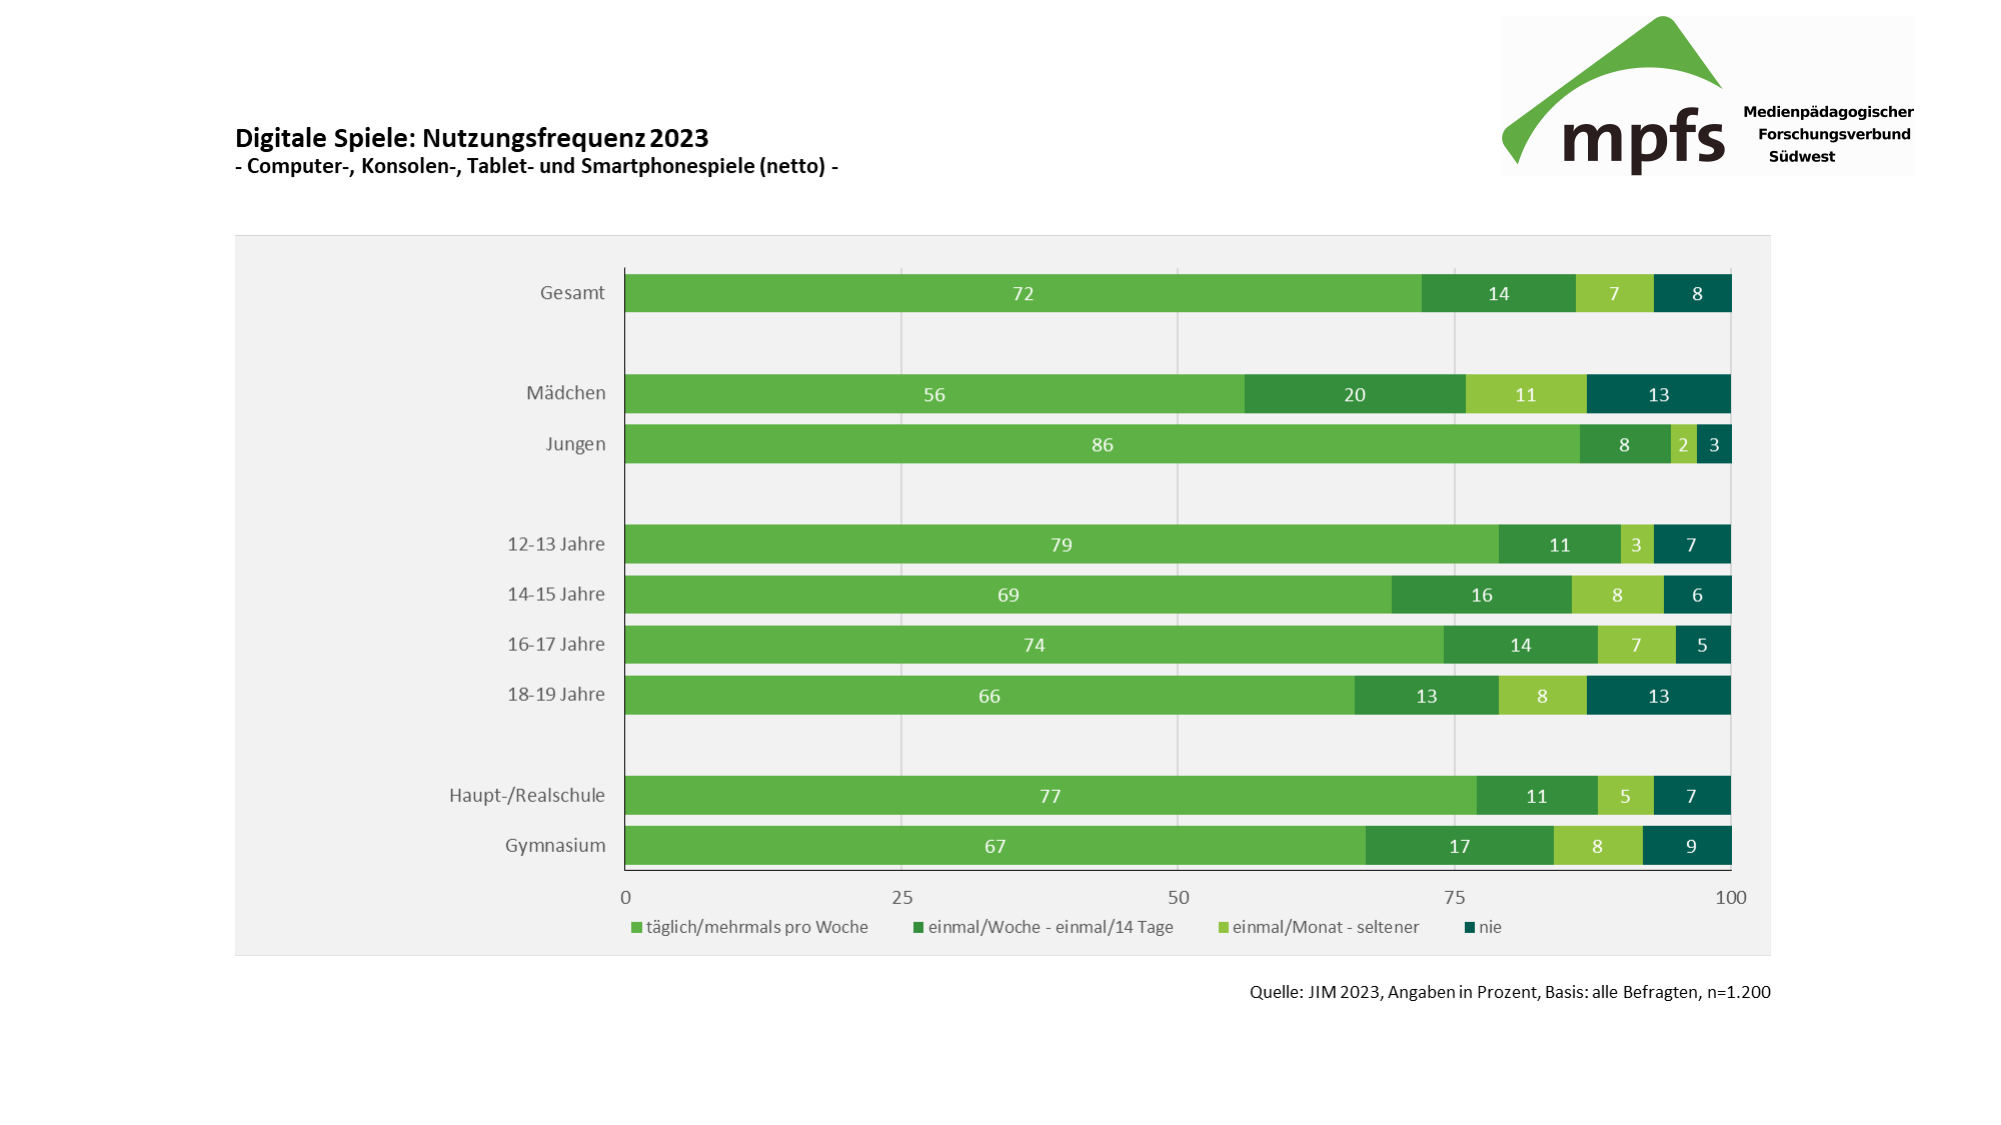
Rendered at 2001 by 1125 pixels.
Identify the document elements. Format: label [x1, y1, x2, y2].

picture [217, 16, 1914, 1014]
